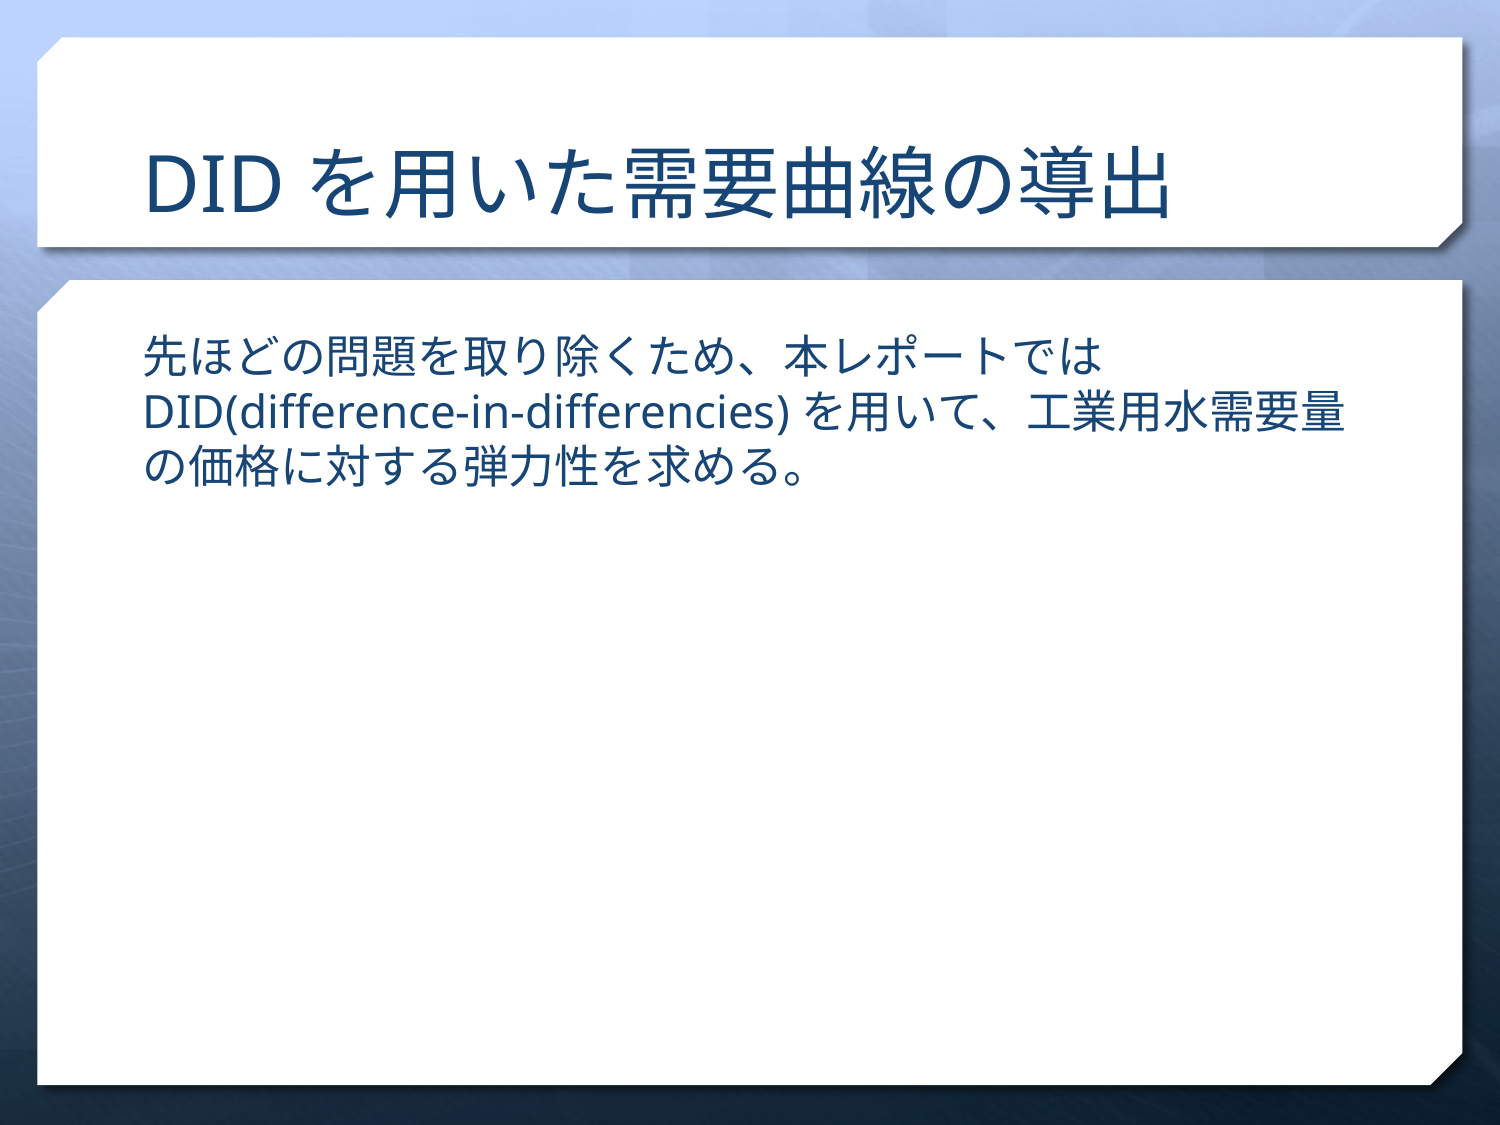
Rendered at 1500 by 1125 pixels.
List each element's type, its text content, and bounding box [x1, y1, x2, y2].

list 先ほどの問題を取り除くため、本レポートではDID(difference-in-differencies)を用いて、工業用水需要量の価格に対する弾力性を求める。 [127, 319, 1372, 978]
title DIDを用いた需要曲線の導出 [127, 48, 1372, 236]
